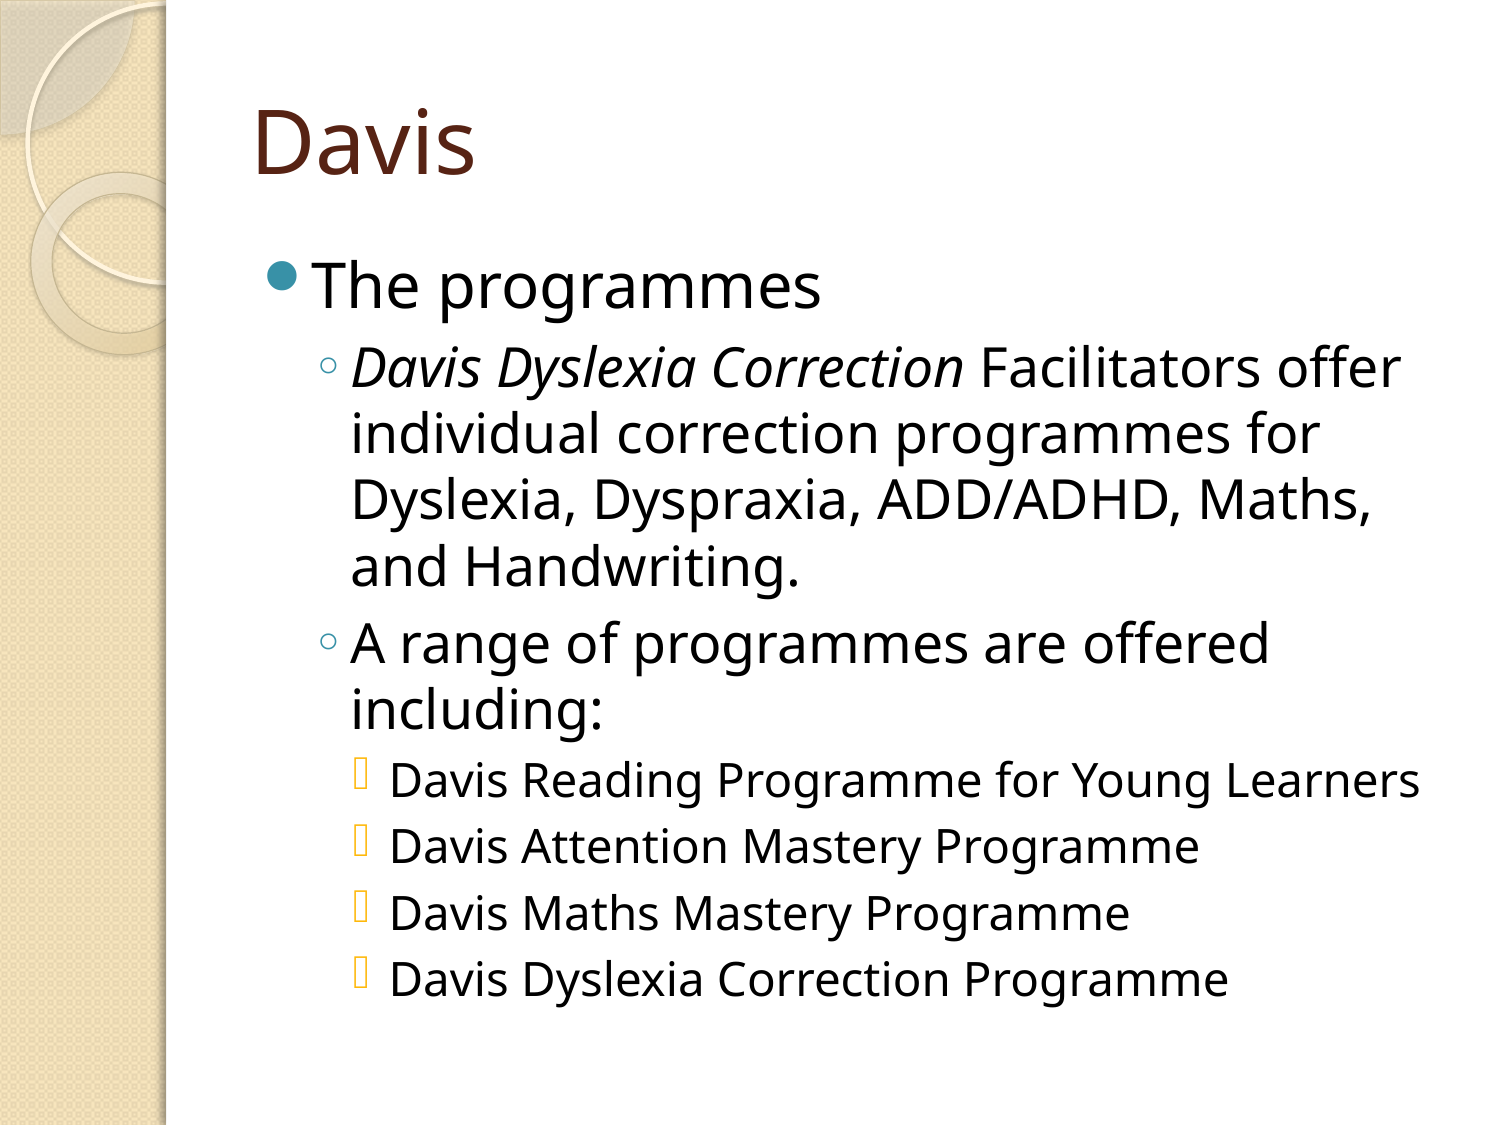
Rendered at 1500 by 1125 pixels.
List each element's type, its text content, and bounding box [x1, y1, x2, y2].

list The programmes Davis Dyslexia Correction Facilitators offer individual correction programmes for Dyslexia, Dyspraxia, ADD/ADHD, Maths, and Handwriting. A range of programmes are offered including: Davis Reading Programme for Young Learners Davis Attention Mastery Programme Davis Maths Mastery Programme Davis Dyslexia Correction Programme [235, 237, 1466, 1025]
title Davis [235, 45, 1466, 233]
